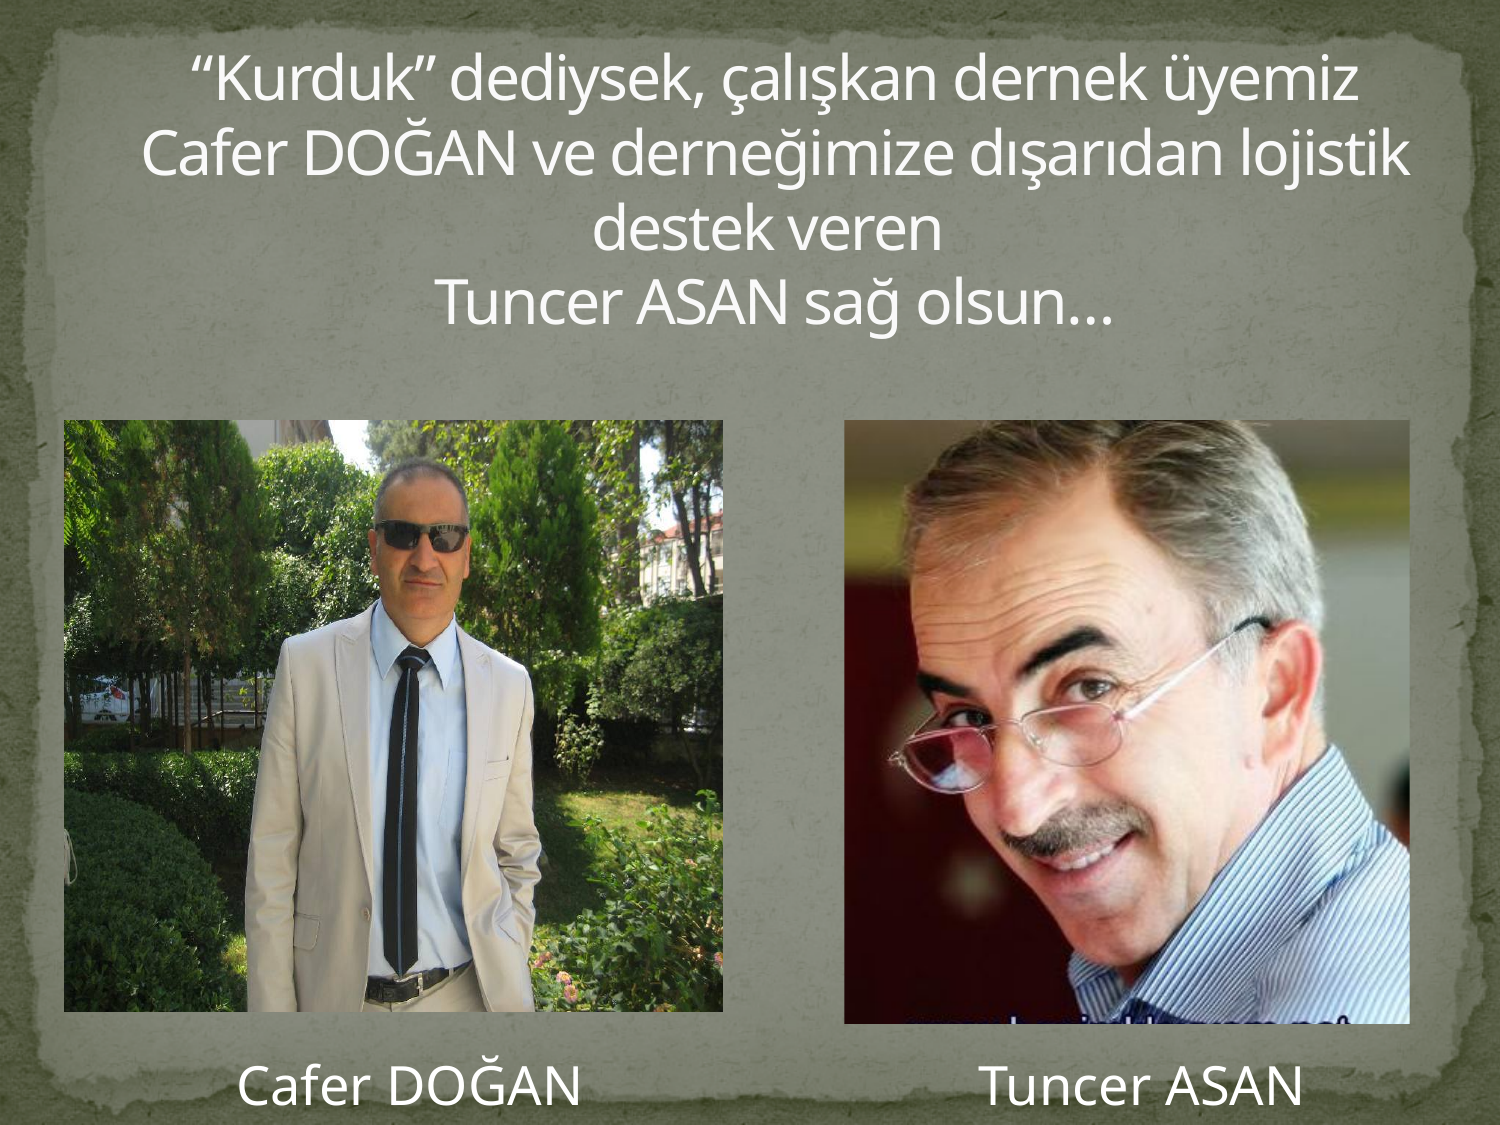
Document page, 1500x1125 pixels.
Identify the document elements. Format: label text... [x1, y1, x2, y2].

title “Kurduk” dediysek, çalışkan dernek üyemiz Cafer DOĞAN ve derneğimize dışarıdan lojistik destek veren Tuncer ASAN sağ olsun… [100, 219, 1451, 420]
text_box Tuncer ASAN [963, 1044, 1336, 1124]
picture [844, 420, 1410, 1024]
text_box Cafer DOĞAN [221, 1044, 599, 1124]
picture [64, 420, 723, 1012]
